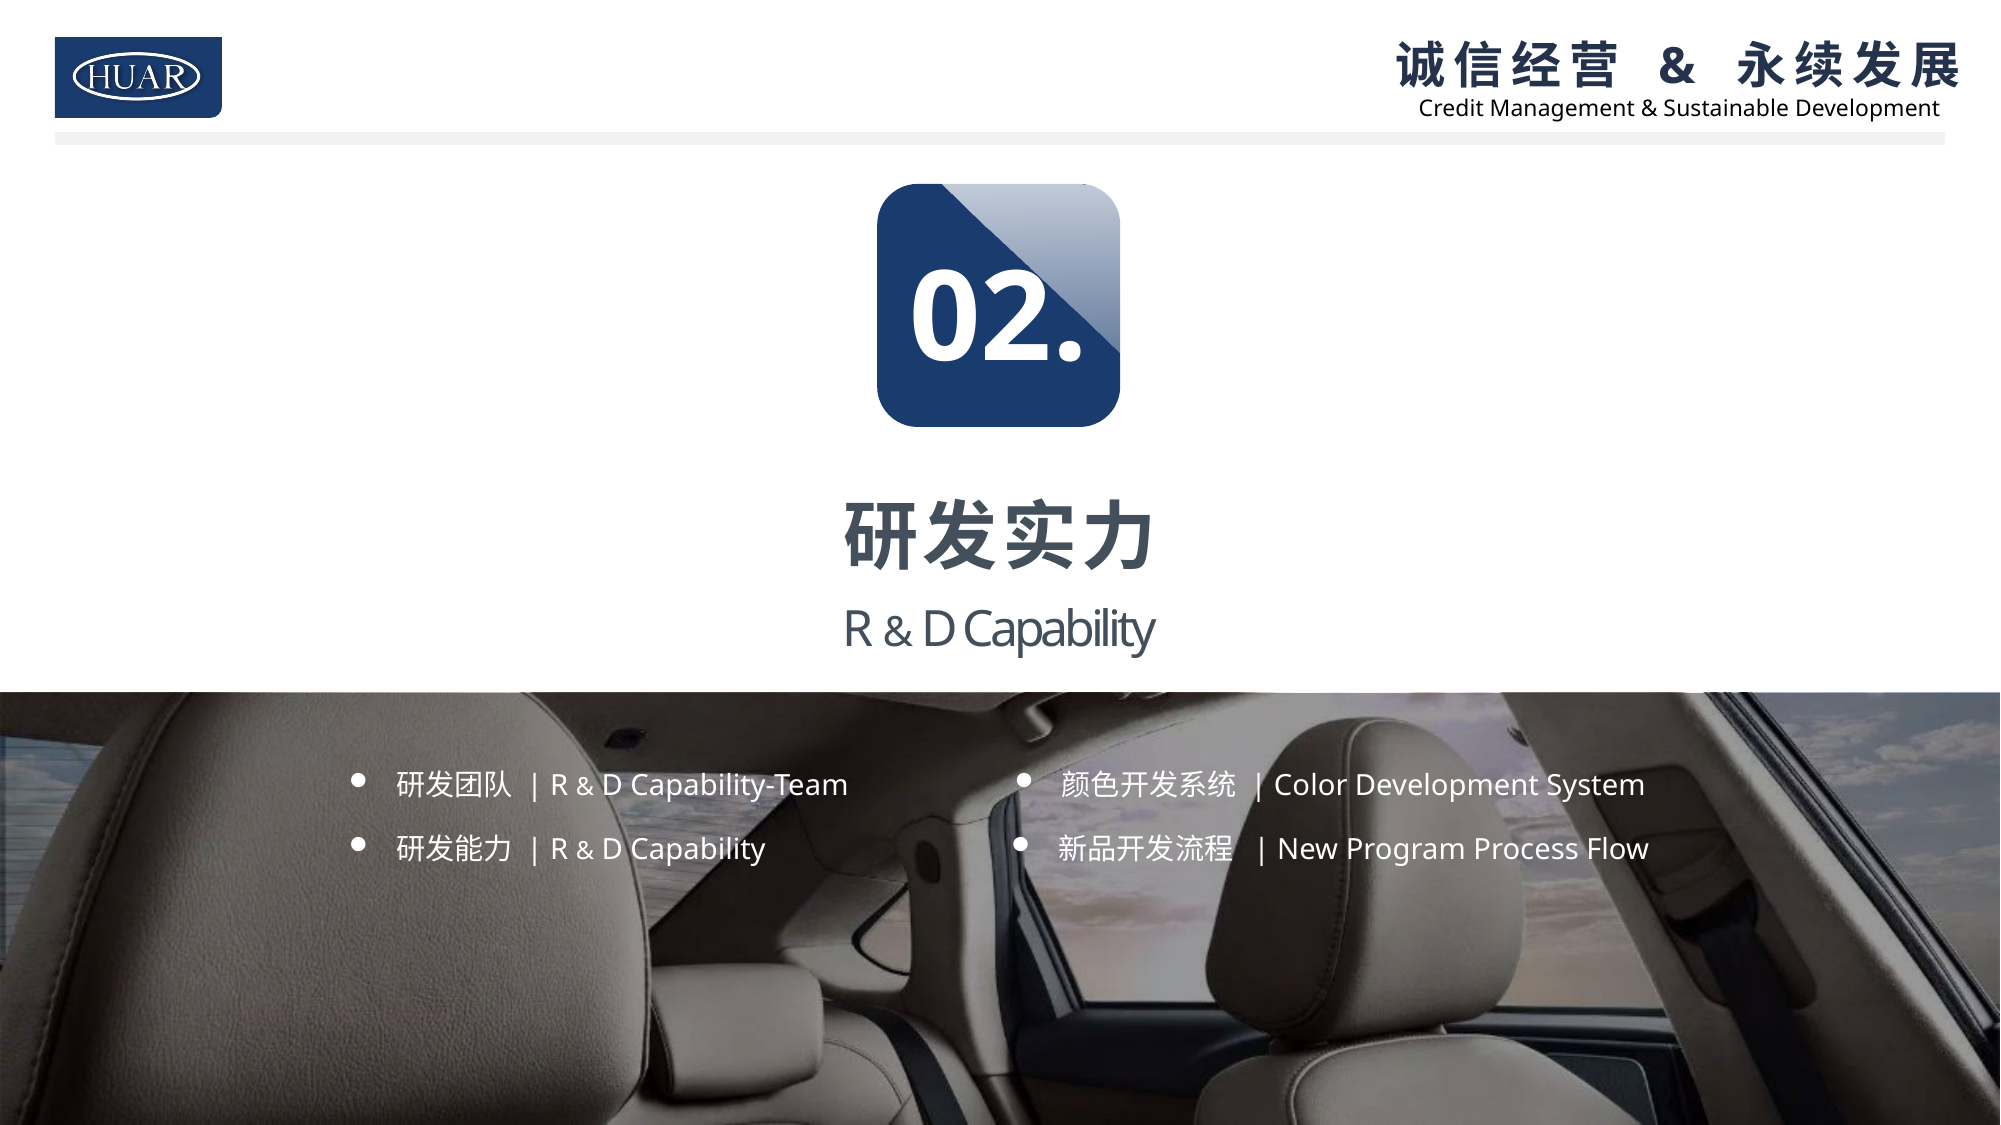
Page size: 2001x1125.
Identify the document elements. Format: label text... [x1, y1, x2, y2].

picture [69, 47, 208, 107]
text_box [877, 177, 1191, 427]
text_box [0, 692, 2000, 1125]
text_box 研发实力 R & D Capability [828, 454, 1172, 665]
